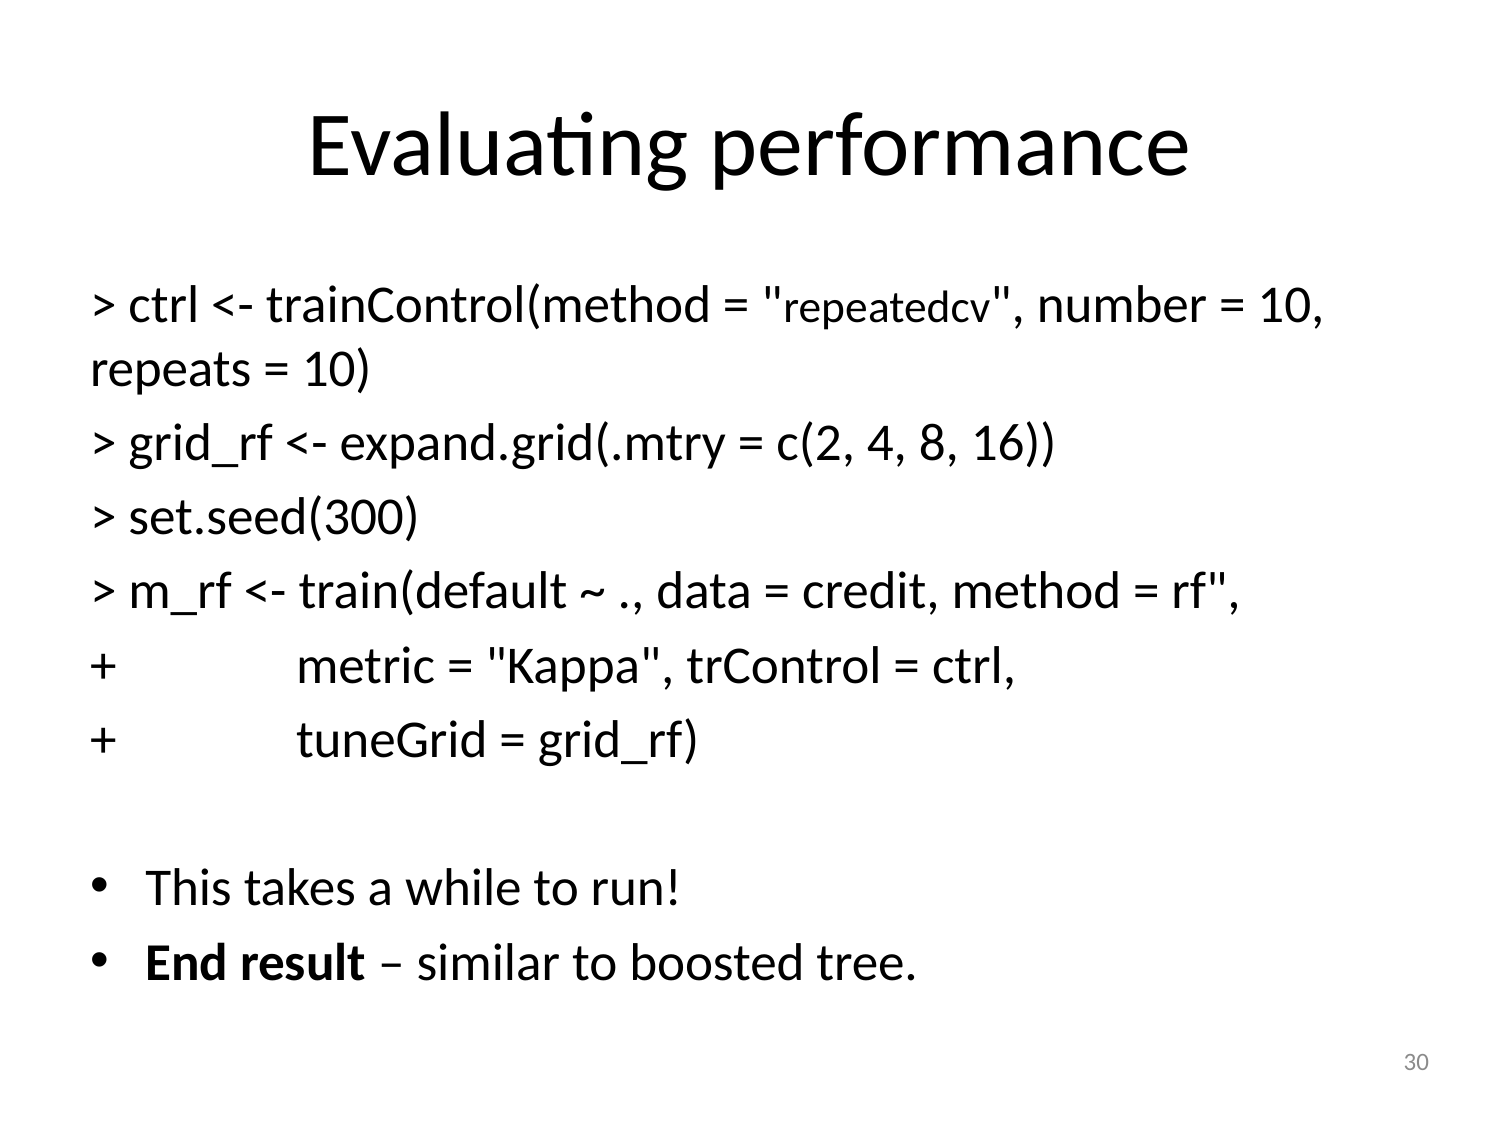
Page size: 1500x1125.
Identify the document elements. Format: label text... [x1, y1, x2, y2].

list > ctrl <- trainControl(method = "repeatedcv", number = 10, repeats = 10) > grid_rf <- expand.grid(.mtry = c(2, 4, 8, 16)) > set.seed(300) > m_rf <- train(default ~ ., data = credit, method = rf", + metric = "Kappa", trControl = ctrl, + tuneGrid = grid_rf) This takes a while to run! End result – similar to boosted tree. [75, 262, 1425, 1005]
title Evaluating performance [75, 45, 1425, 233]
